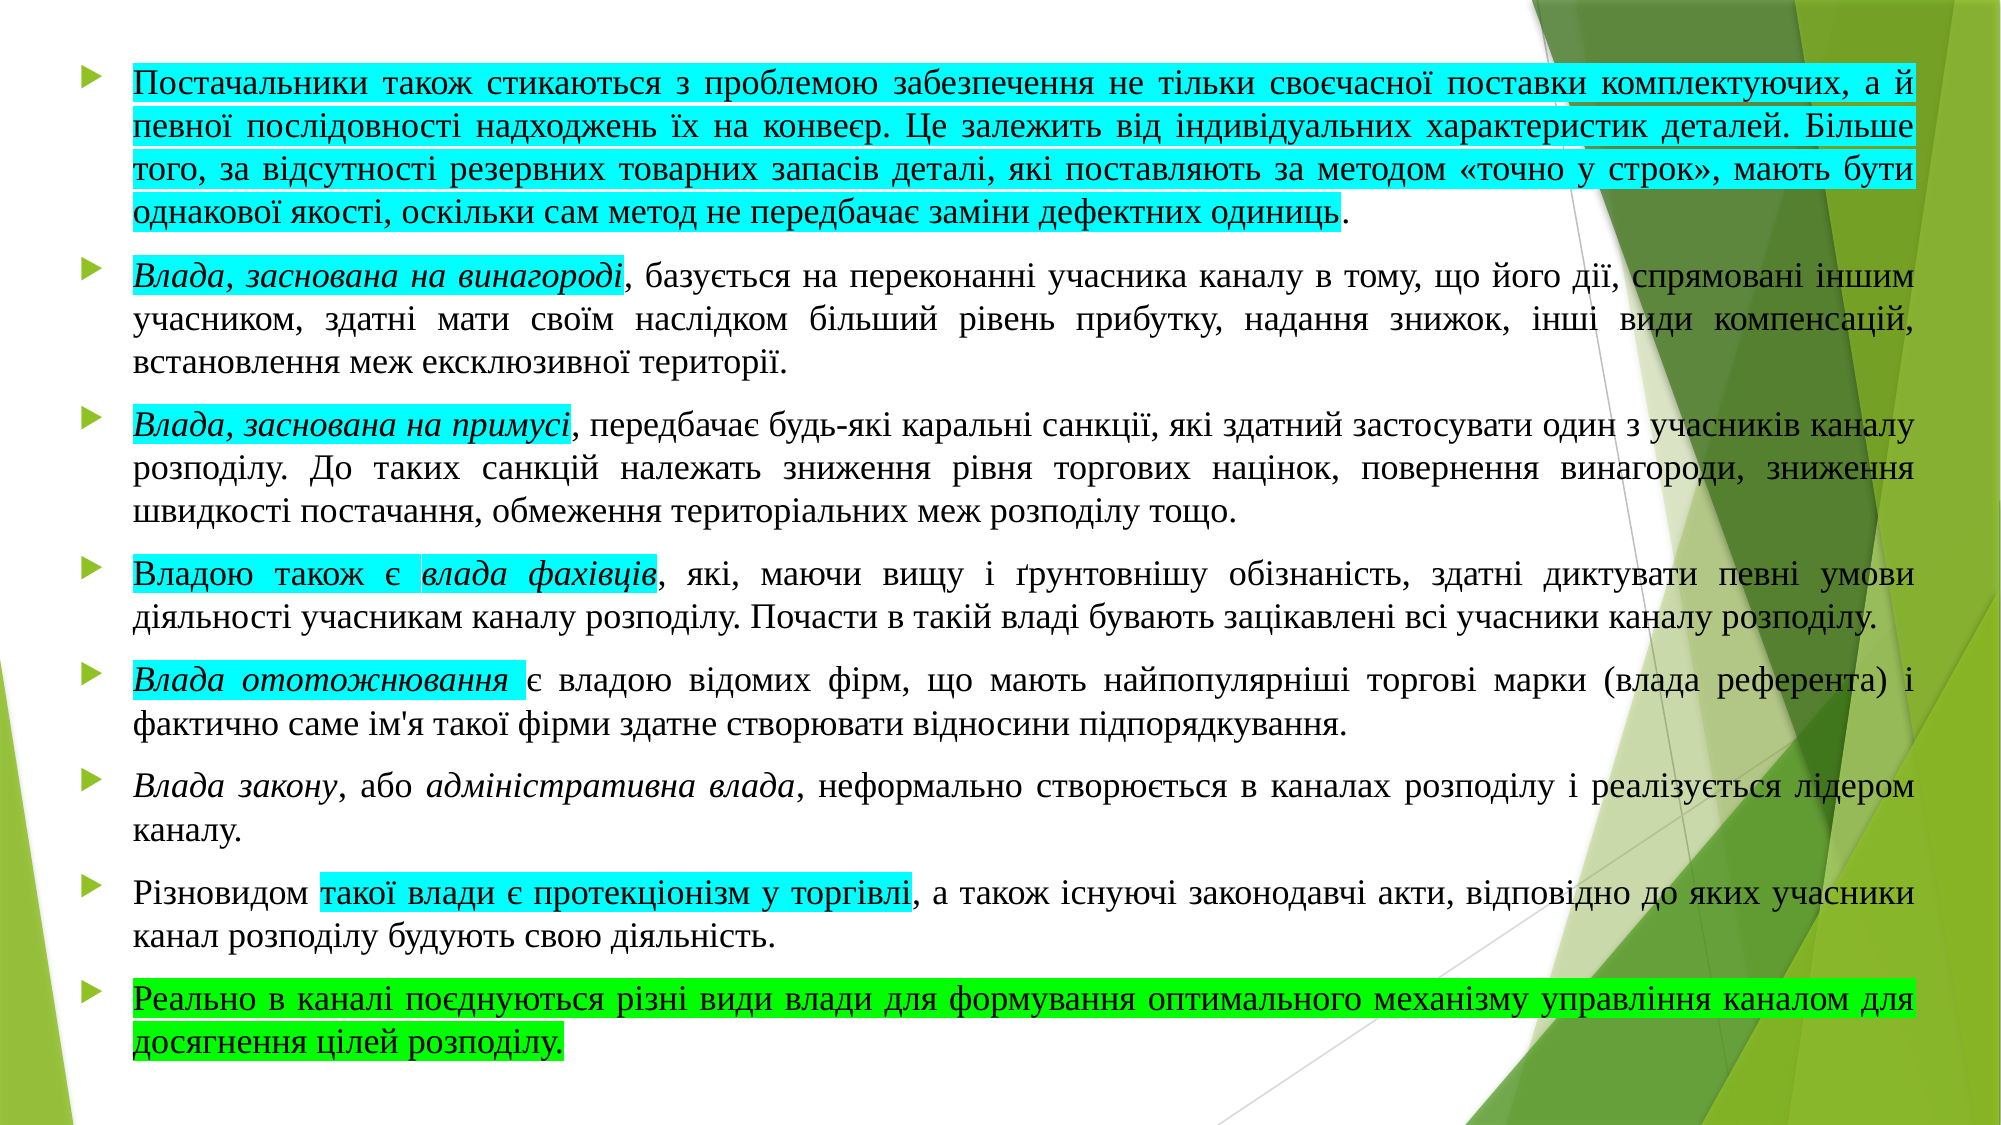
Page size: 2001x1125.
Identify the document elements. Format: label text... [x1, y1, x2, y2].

list Постачальники також стикаються з проблемою забезпечення не тільки своєчасної поставки комплектуючих, а й певної послідовності надходжень їх на конвеєр. Це залежить від індивідуальних характеристик деталей. Більше того, за відсутності резервних товарних запасів деталі, які поставляють за методом «точно у строк», мають бути однакової якості, оскільки сам метод не передбачає заміни дефектних одиниць. Влада, заснована на винагороді, базується на переконанні учасника каналу в тому, що його дії, спрямовані іншим учасником, здатні мати своїм наслідком більший рівень прибутку, надання знижок, інші види компенсацій, встановлення меж ексклюзивної території. Влада, заснована на примусі, передбачає будь-які каральні санкції, які здатний застосувати один з учасників каналу розподілу. До таких санкцій належать зниження рівня торгових націнок, повернення винагороди, зниження швидкості постачання, обмеження територіальних меж розподілу тощо. Владою також є влада фахівців, які, маючи вищу і ґрунтовнішу обізнаність, здатні диктувати певні умови діяльності учасникам каналу розподілу. Почасти в такій владі бувають зацікавлені всі учасники каналу розподілу. Влада ототожнювання є владою відомих фірм, що мають найпопулярніші торгові марки (влада референта) і фактично саме ім'я такої фірми здатне створювати відносини підпорядкування. Влада закону, або адміністративна влада, неформально створюється в каналах розподілу і реалізується лідером каналу. Різновидом такої влади є протекціонізм у торгівлі, а також існуючі законодавчі акти, відповідно до яких учасники канал розподілу будують свою діяльність. Реально в каналі поєднуються різні види влади для формування оптимального механізму управління каналом для досягнення цілей розподілу. [64, 51, 1932, 1082]
